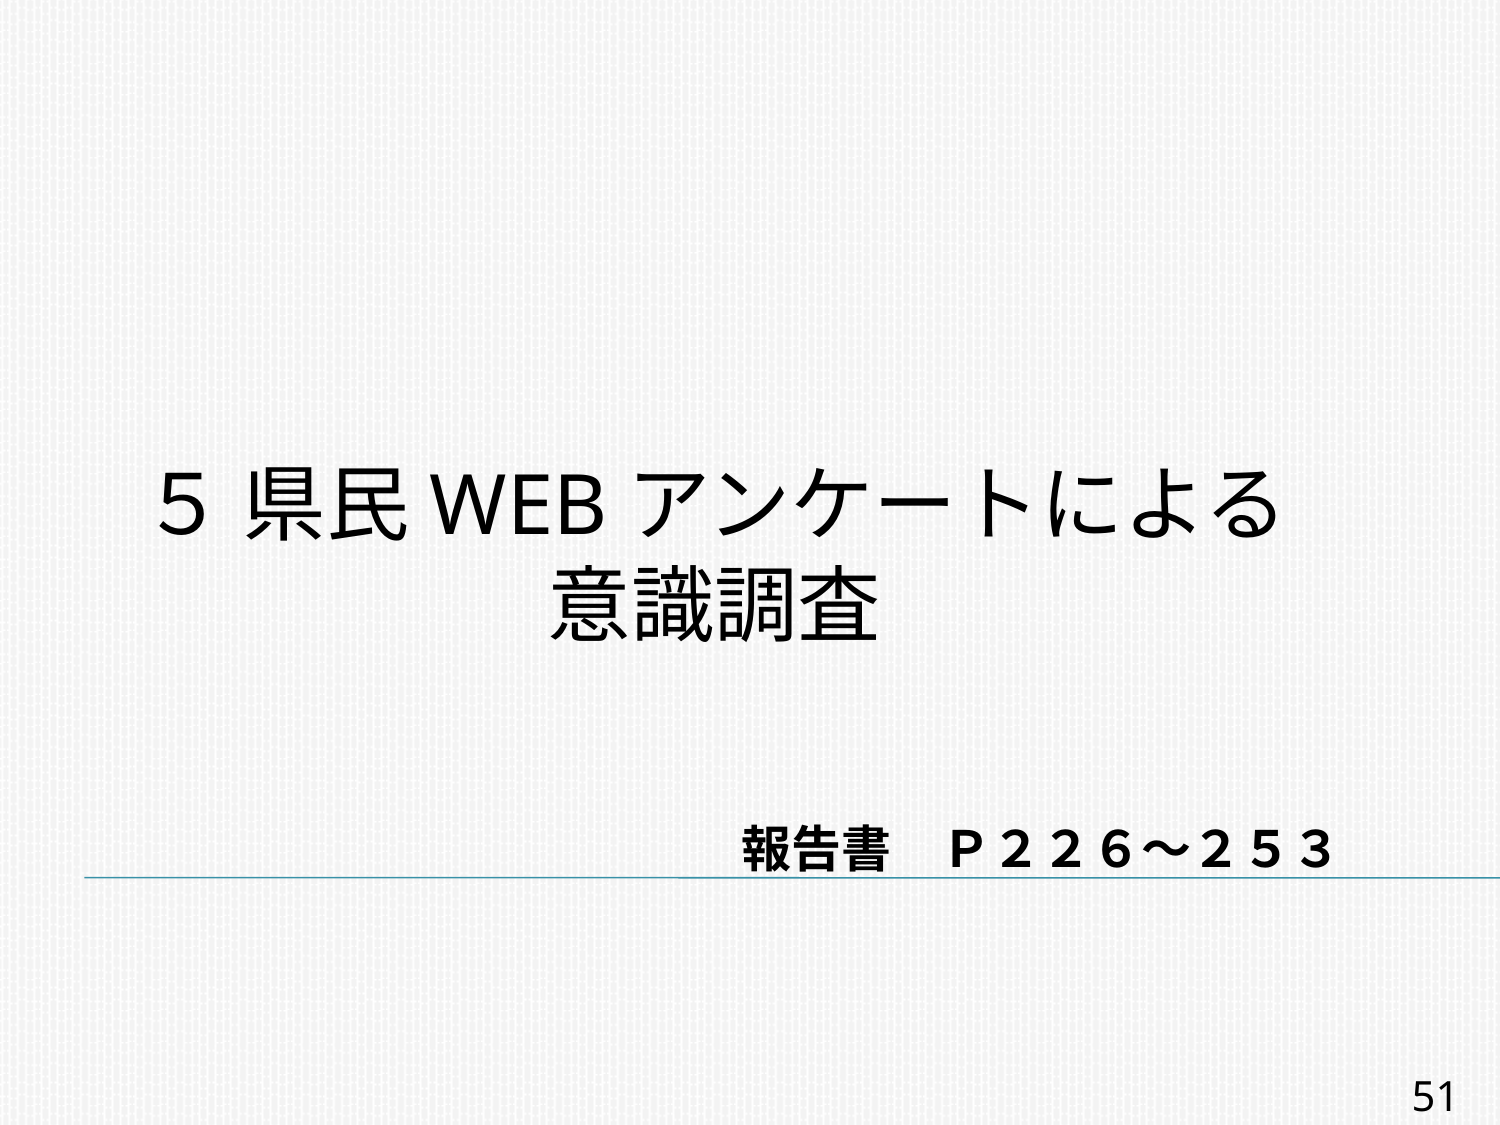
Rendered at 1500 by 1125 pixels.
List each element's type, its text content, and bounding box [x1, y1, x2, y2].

title ５ 県民webアンケートによる 意識調査 [41, 444, 1388, 686]
subtitle 報告書 Ｐ２２６～２５３ [726, 597, 1465, 886]
slide_number 51 [1350, 1061, 1475, 1103]
